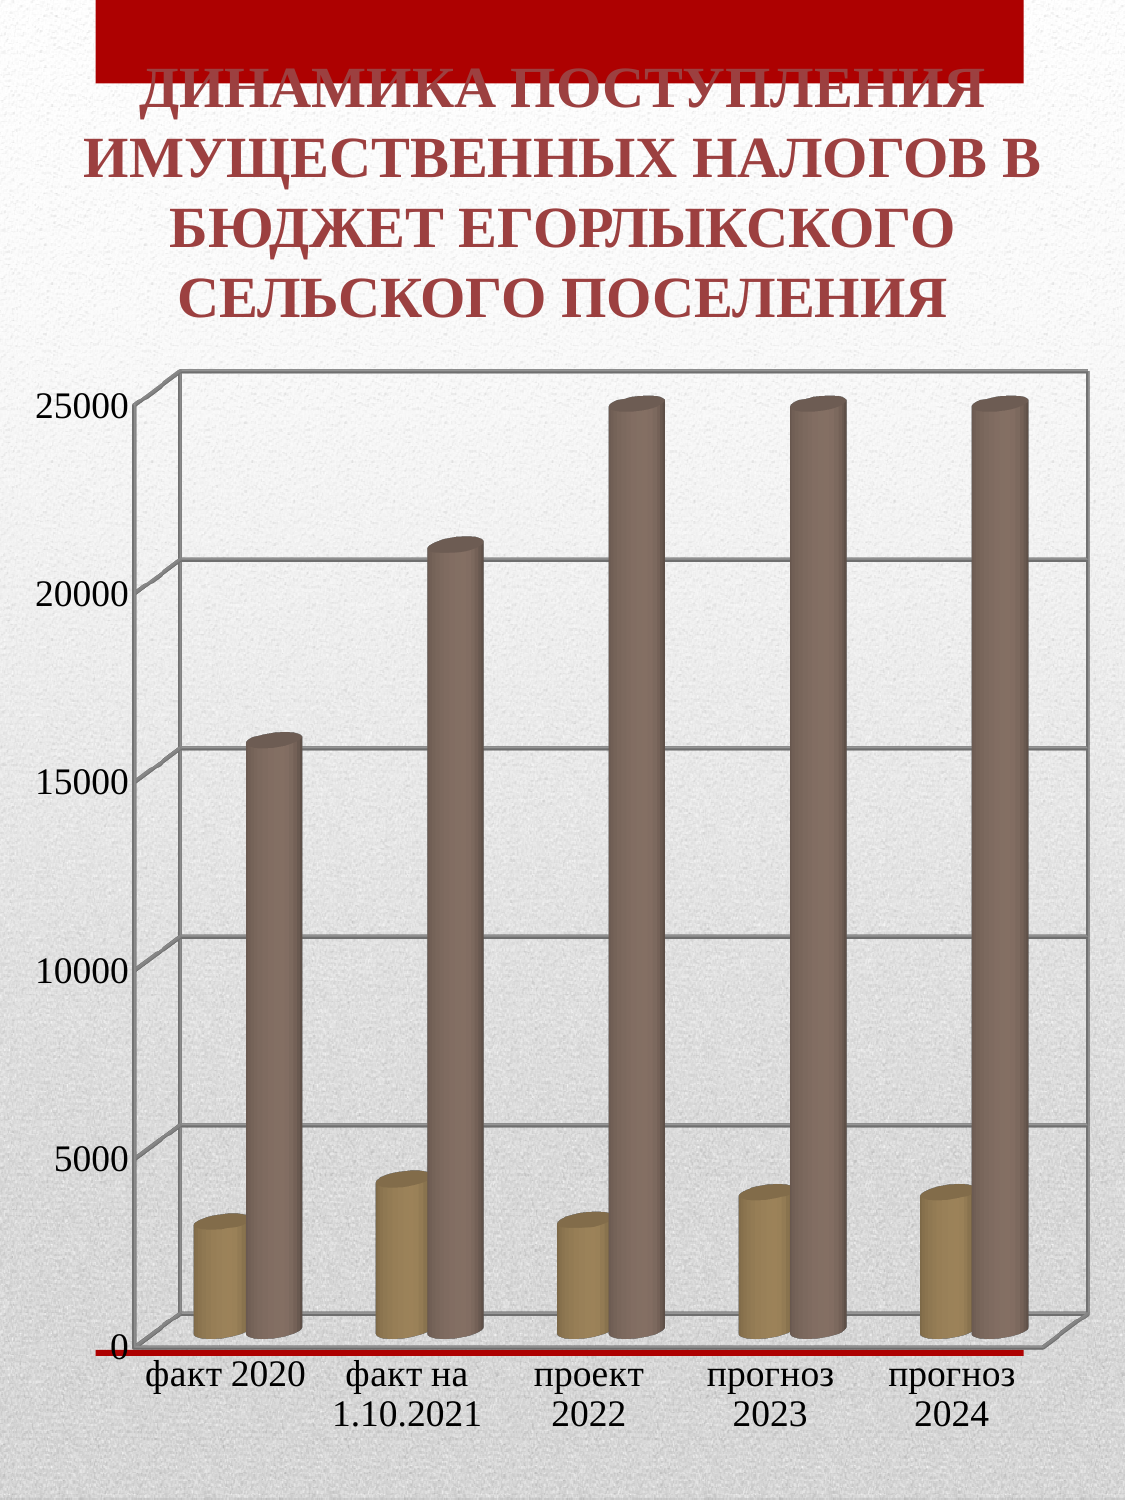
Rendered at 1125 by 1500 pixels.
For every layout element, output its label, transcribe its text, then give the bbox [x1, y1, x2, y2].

chart [12, 344, 1113, 1461]
text_box ДИНАМИКА ПОСТУПЛЕНИЯ ИМУЩЕСТВЕННЫХ НАЛОГОВ В БЮДЖЕТ ЕГОРЛЫКСКОГО СЕЛЬСКОГО ПОСЕЛЕНИЯ [13, 41, 1112, 337]
